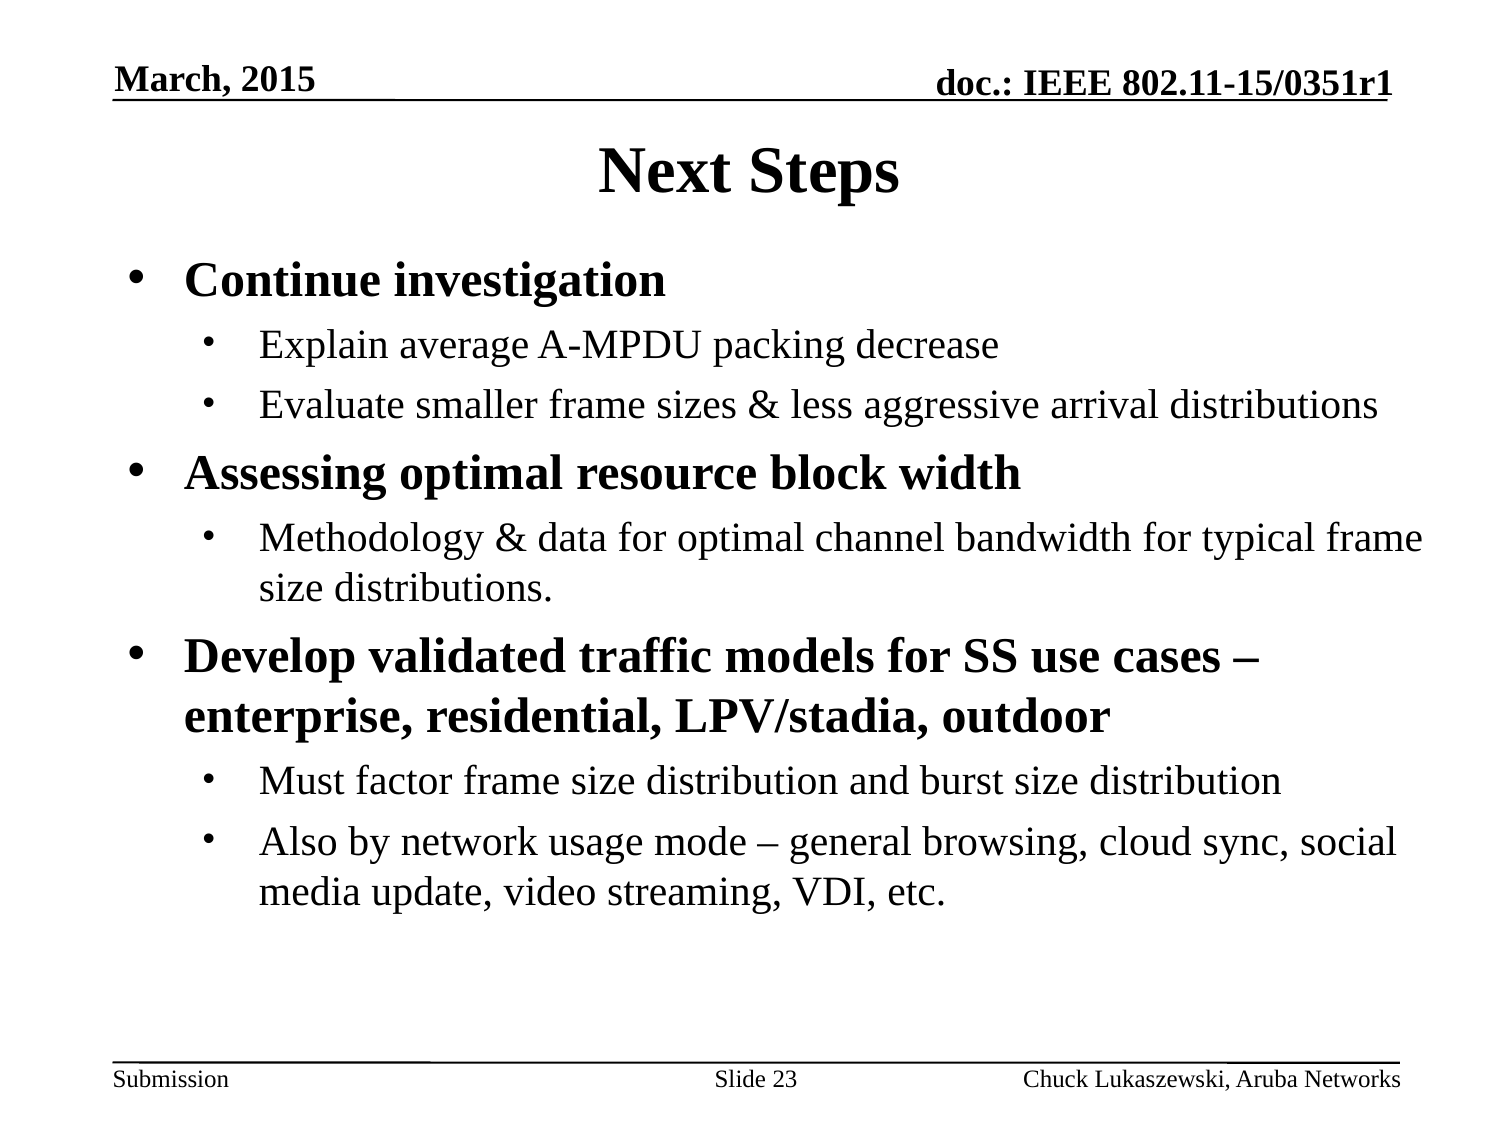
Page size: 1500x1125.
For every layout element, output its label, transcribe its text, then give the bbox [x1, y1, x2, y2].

slide_number Slide 23 [712, 1061, 800, 1123]
title Next Steps [112, 112, 1388, 220]
footer Chuck Lukaszewski, Aruba Networks [878, 1061, 1402, 1093]
list Continue investigation Explain average A-MPDU packing decrease Evaluate smaller frame sizes & less aggressive arrival distributions Assessing optimal resource block width Methodology & data for optimal channel bandwidth for typical frame size distributions. Develop validated traffic models for SS use cases – enterprise, residential, LPV/stadia, outdoor Must factor frame size distribution and burst size distribution Also by network usage mode – general browsing, cloud sync, social media update, video streaming, VDI, etc. [112, 238, 1458, 1041]
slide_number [114, 54, 423, 100]
